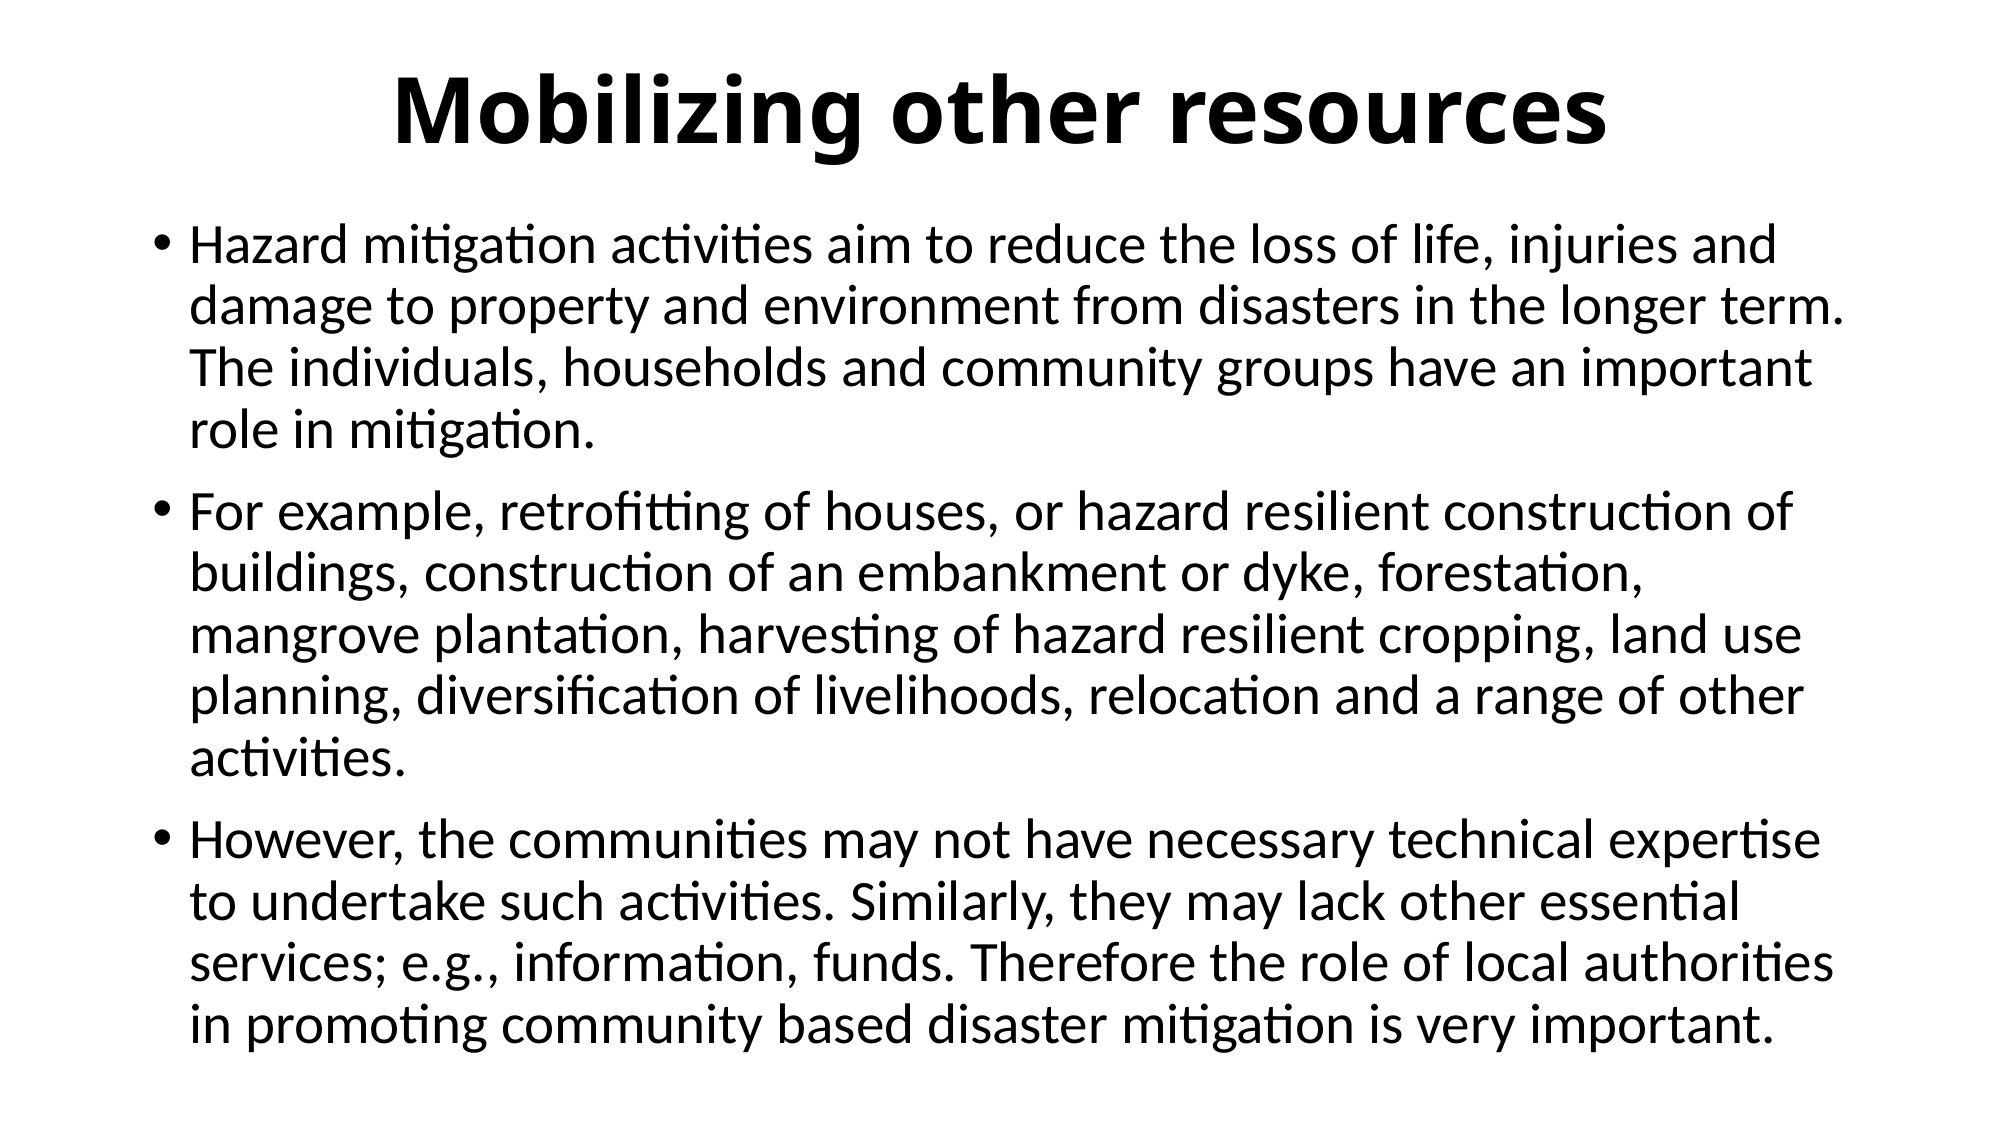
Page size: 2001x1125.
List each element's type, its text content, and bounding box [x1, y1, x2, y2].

title Mobilizing other resources [137, 59, 1863, 206]
list Hazard mitigation activities aim to reduce the loss of life, injuries and damage to property and environment from disasters in the longer term. The individuals, households and community groups have an important role in mitigation. For example, retrofitting of houses, or hazard resilient construction of buildings, construction of an embankment or dyke, forestation, mangrove plantation, harvesting of hazard resilient cropping, land use planning, diversification of livelihoods, relocation and a range of other activities. However, the communities may not have necessary technical expertise to undertake such activities. Similarly, they may lack other essential services; e.g., information, funds. Therefore the role of local authorities in promoting community based disaster mitigation is very important. [137, 206, 1863, 1078]
